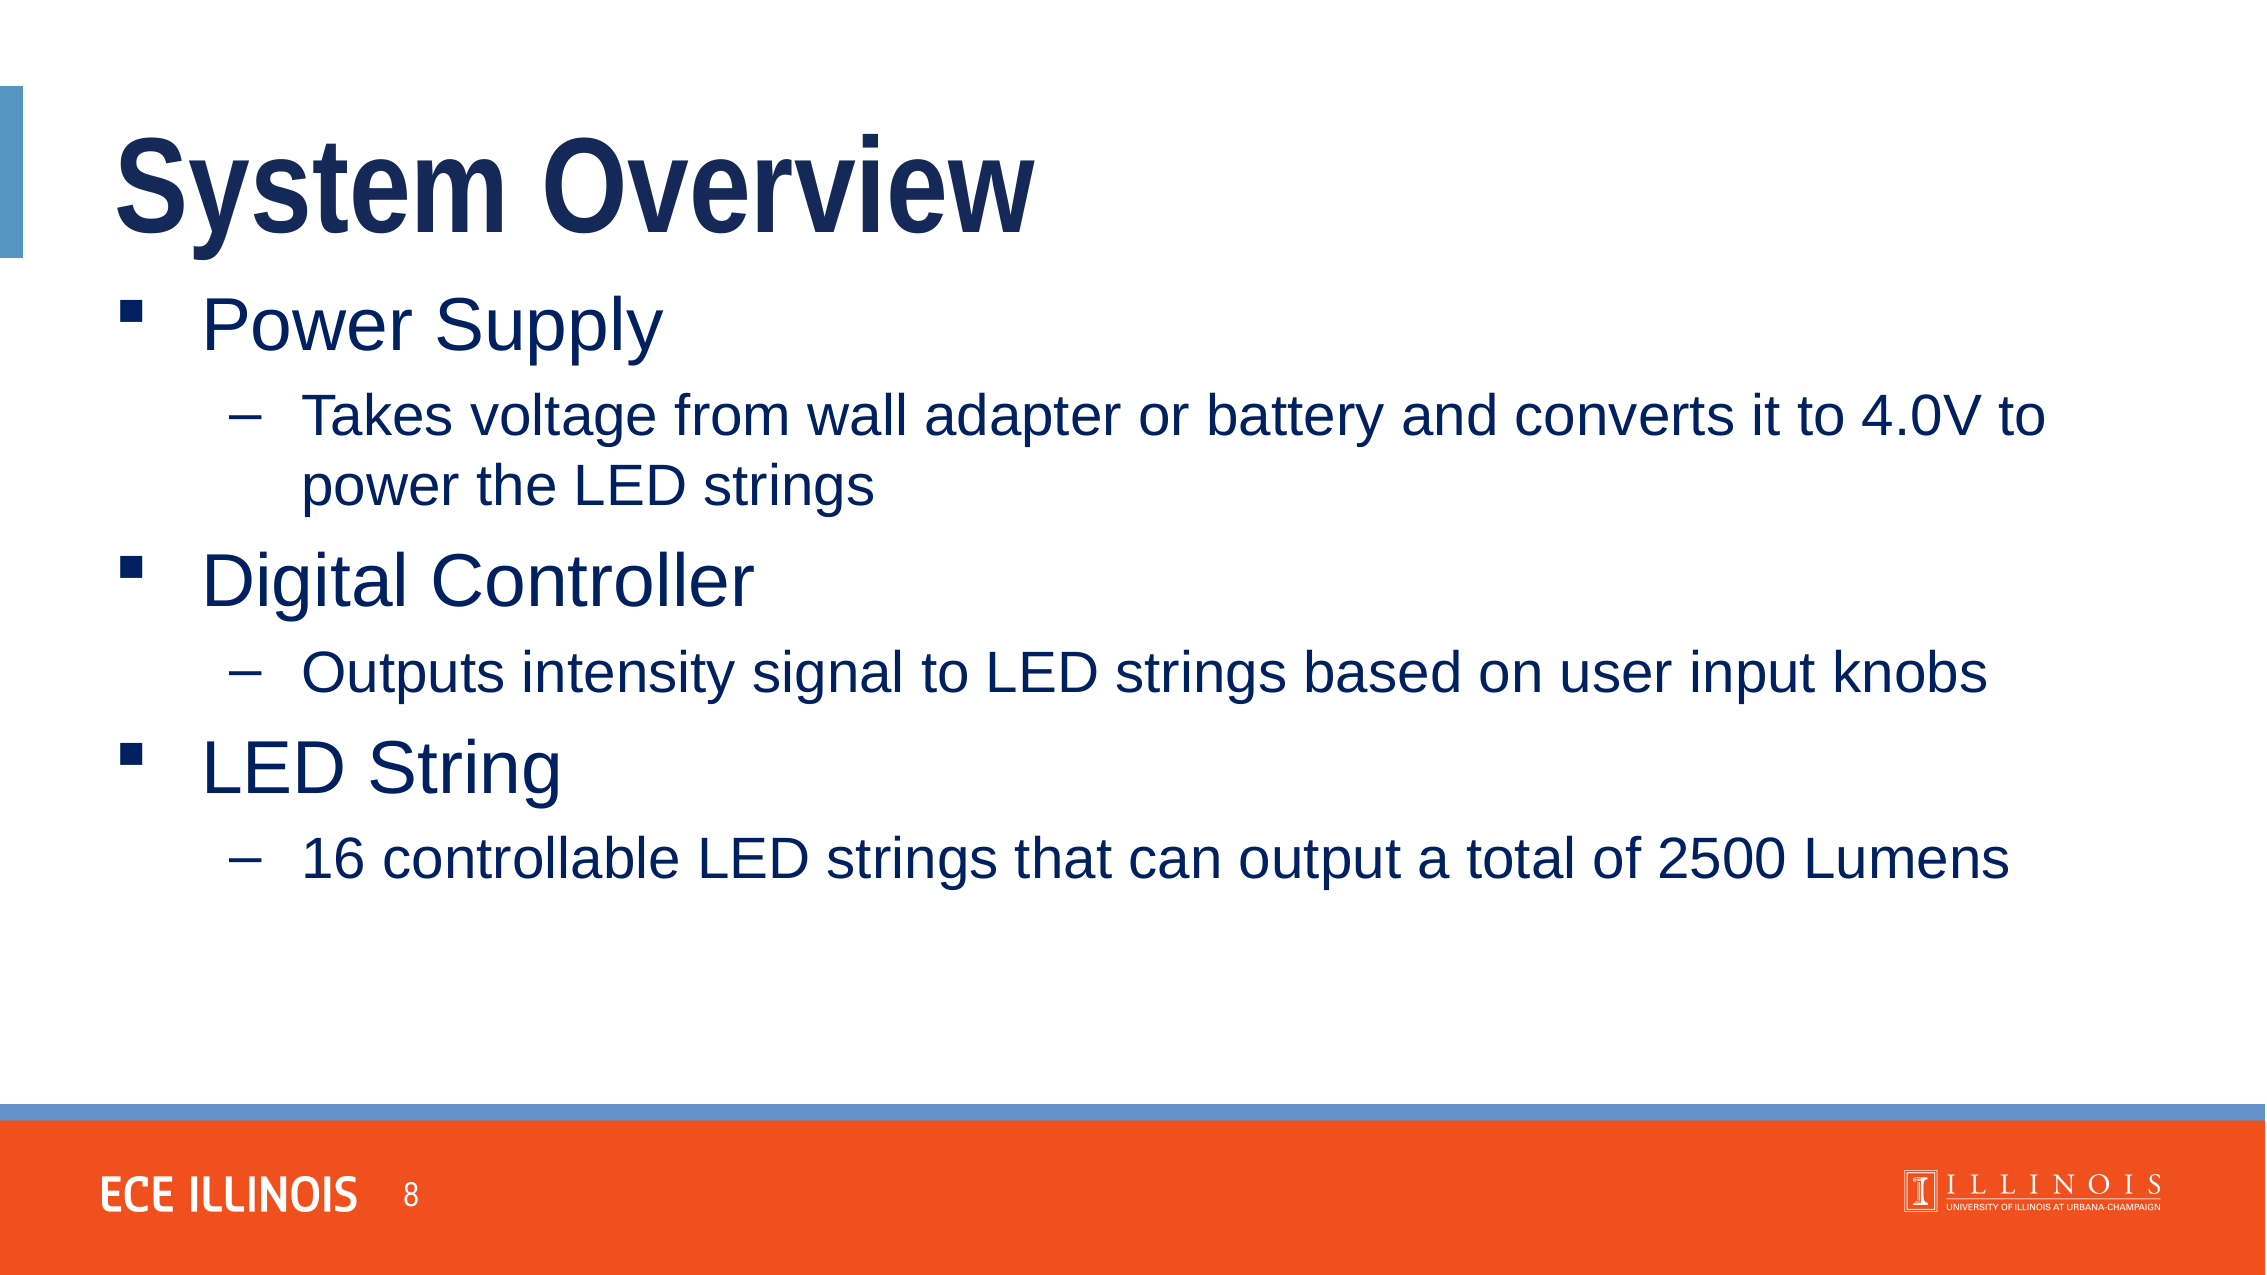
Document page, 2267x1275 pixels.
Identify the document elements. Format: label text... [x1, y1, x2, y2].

list System Overview [100, 87, 1154, 192]
list Power Supply Takes voltage from wall adapter or battery and converts it to 4.0V to power the LED strings Digital Controller Outputs intensity signal to LED strings based on user input knobs LED String 16 controllable LED strings that can output a total of 2500 Lumens [100, 267, 2184, 1102]
picture [0, 1104, 2265, 1275]
